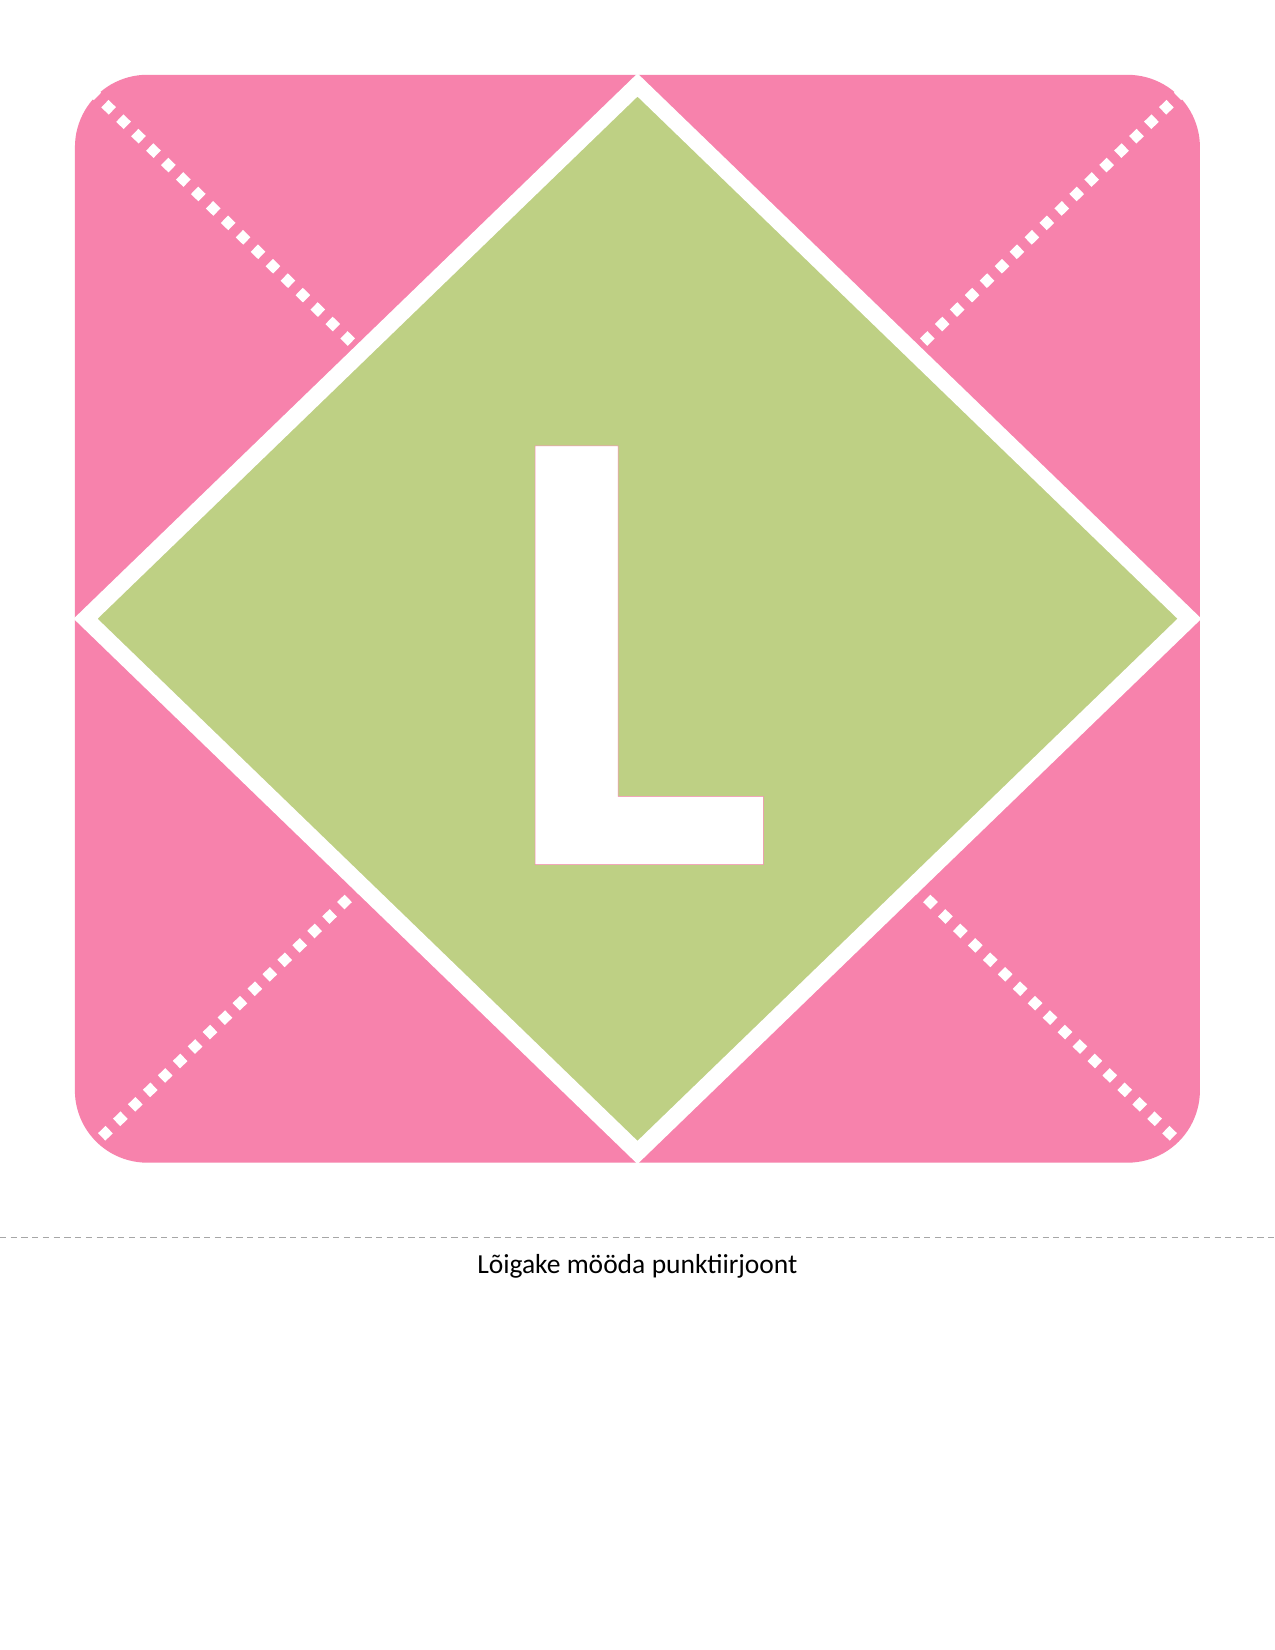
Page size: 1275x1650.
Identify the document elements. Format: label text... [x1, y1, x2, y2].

title l [159, 150, 1116, 1063]
